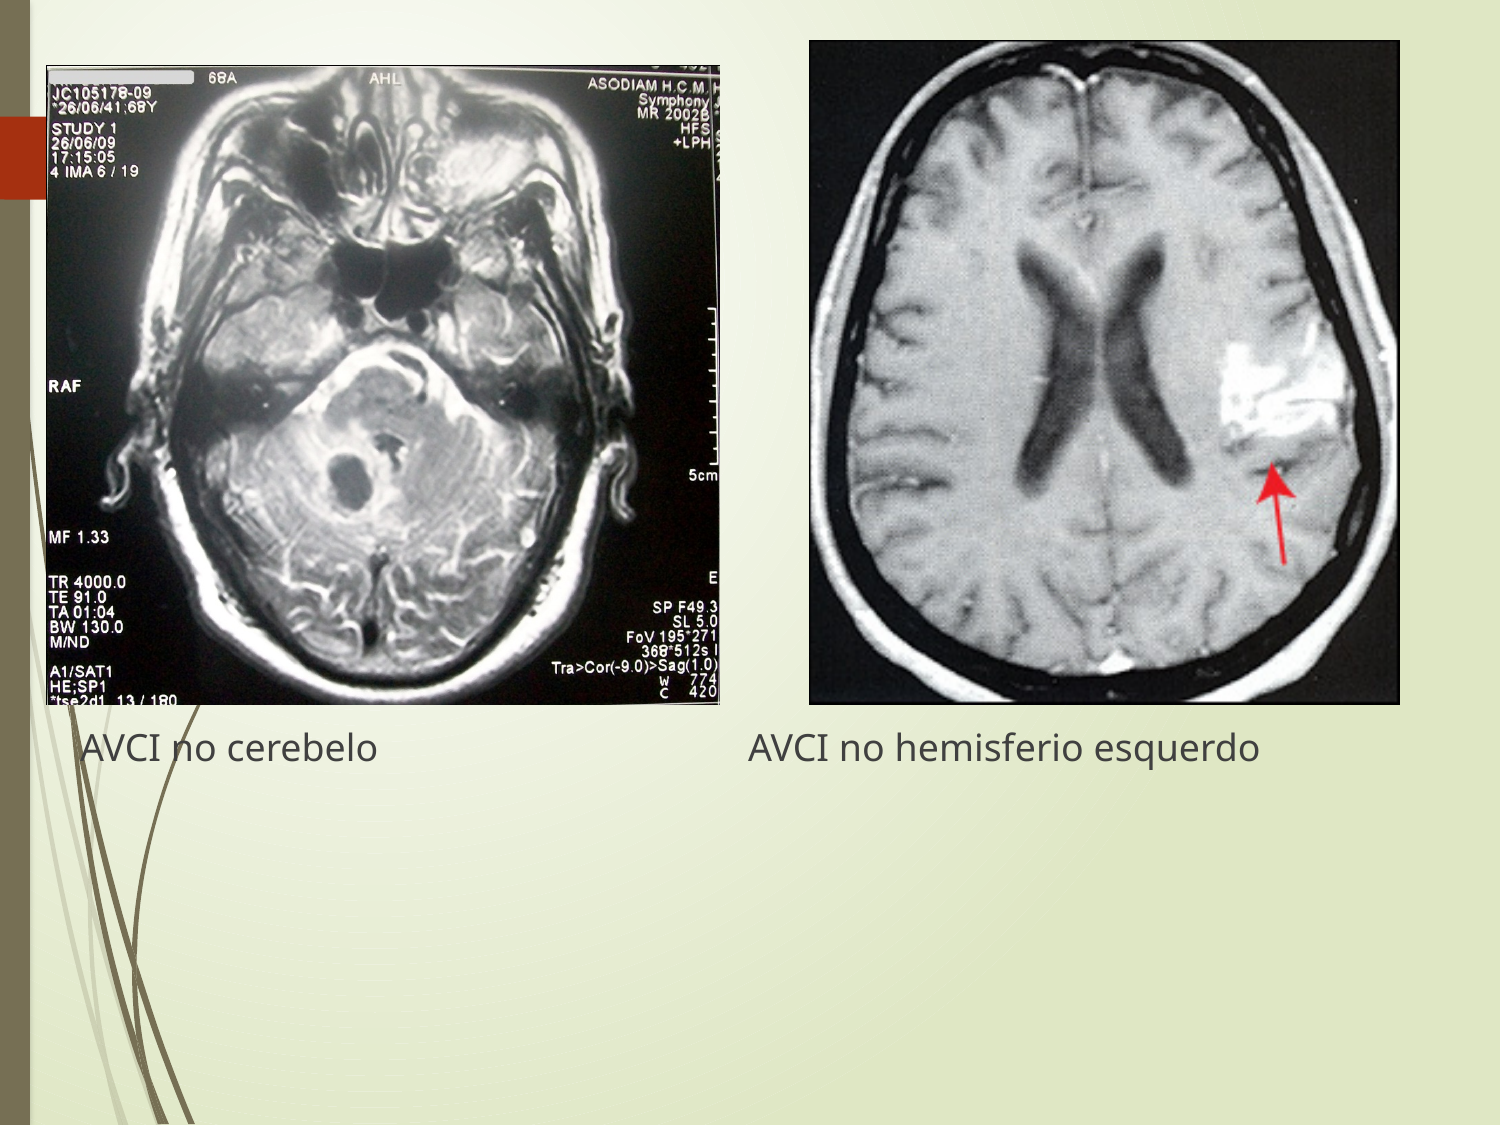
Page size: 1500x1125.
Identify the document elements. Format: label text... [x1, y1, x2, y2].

list AVCI no cerebelo AVCI no hemisferio esquerdo [64, 716, 1500, 1017]
picture [808, 40, 1400, 705]
picture [46, 65, 720, 705]
